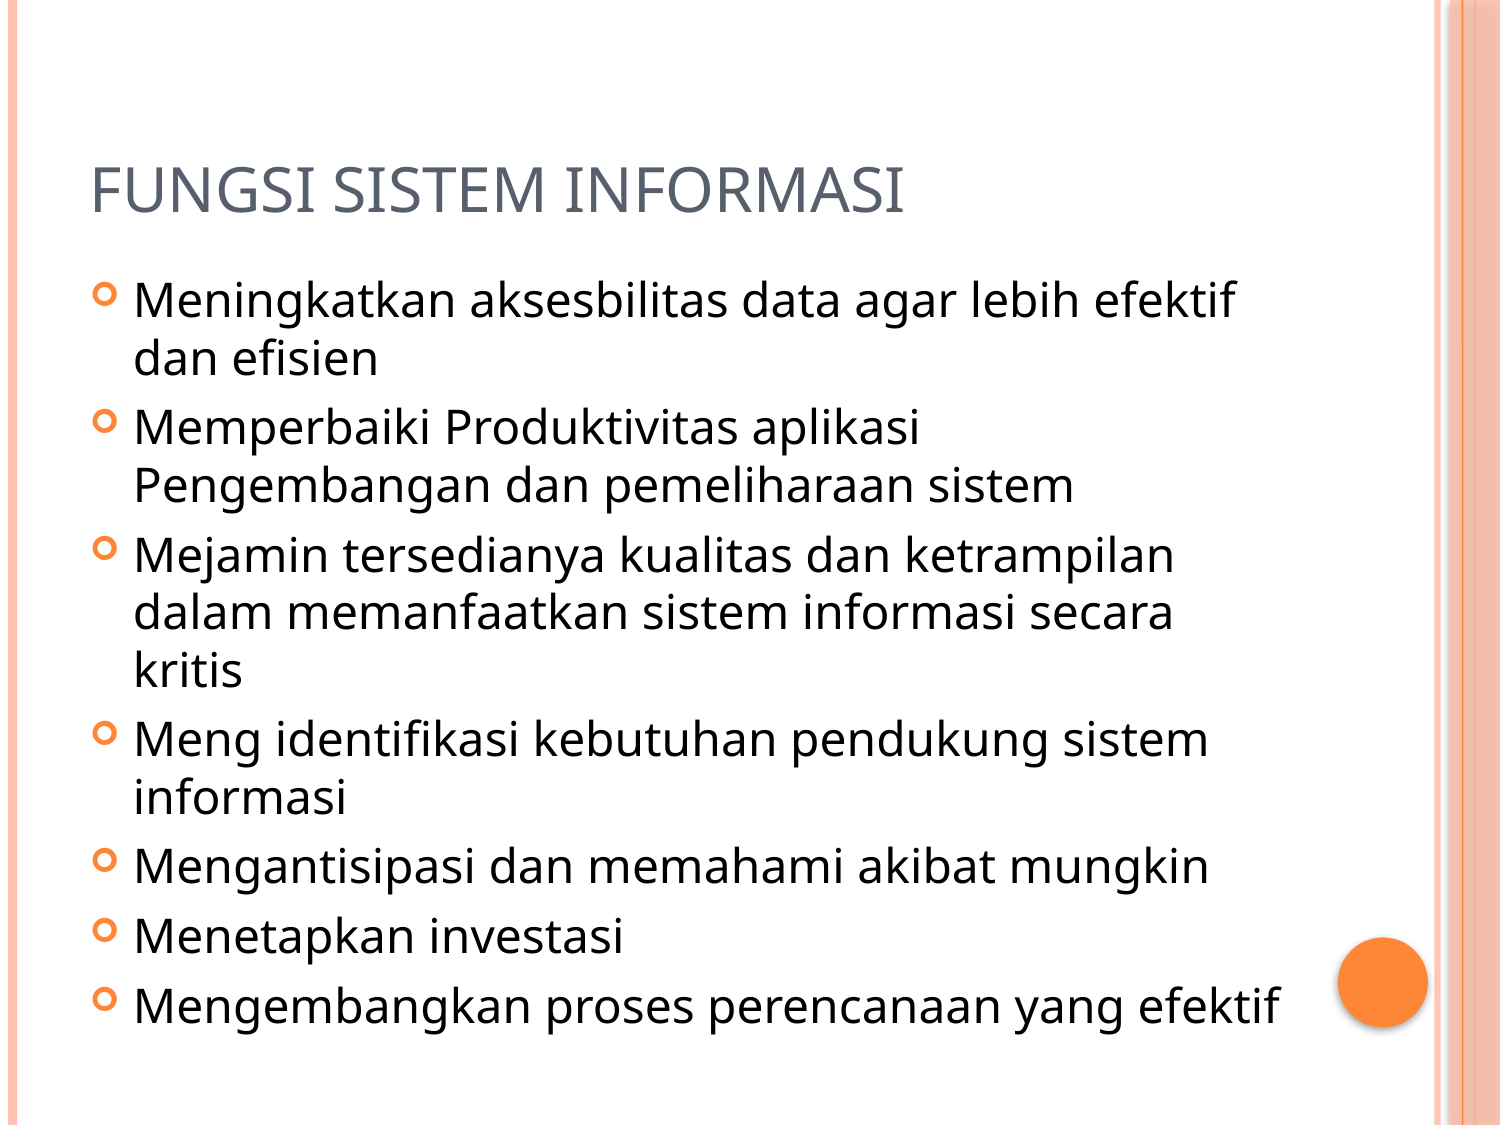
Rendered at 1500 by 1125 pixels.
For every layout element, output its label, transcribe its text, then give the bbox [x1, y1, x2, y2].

title Fungsi Sistem Informasi [75, 45, 1300, 233]
list Meningkatkan aksesbilitas data agar lebih efektif dan efisien Memperbaiki Produktivitas aplikasi Pengembangan dan pemeliharaan sistem Mejamin tersedianya kualitas dan ketrampilan dalam memanfaatkan sistem informasi secara kritis Meng identifikasi kebutuhan pendukung sistem informasi Mengantisipasi dan memahami akibat mungkin Menetapkan investasi Mengembangkan proses perencanaan yang efektif [75, 262, 1300, 1062]
